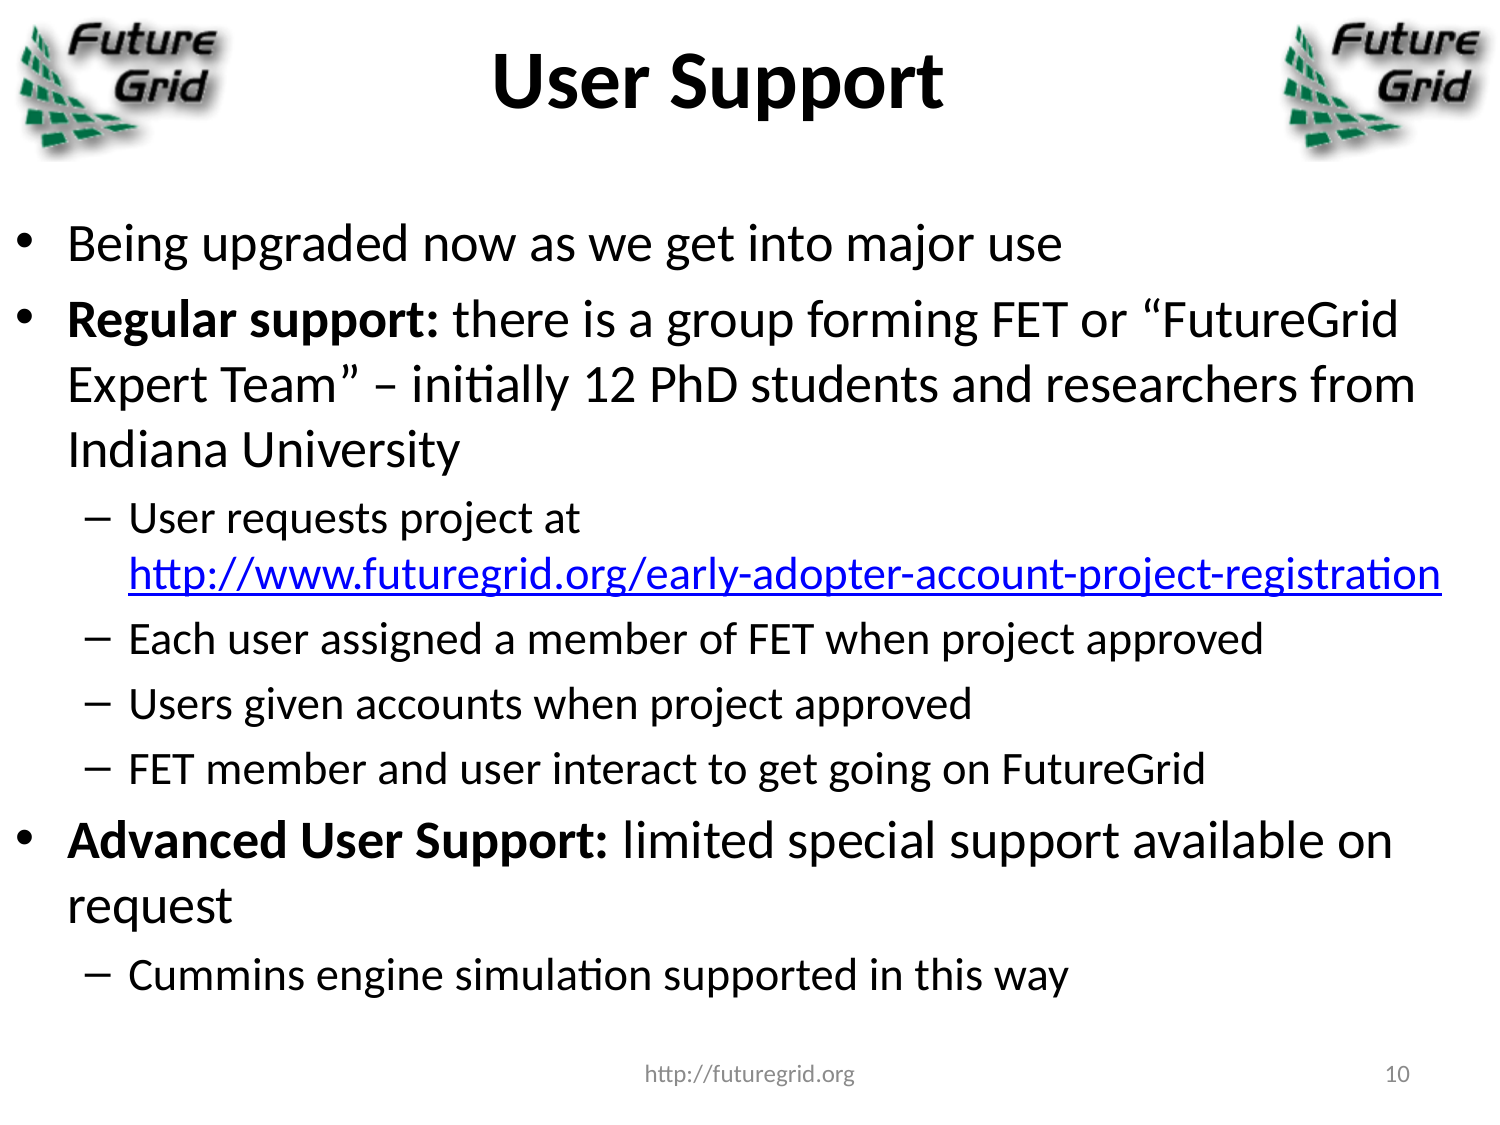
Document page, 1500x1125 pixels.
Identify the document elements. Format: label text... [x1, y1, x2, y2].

slide_number 10 [1074, 1042, 1425, 1103]
picture [1262, 0, 1500, 162]
footer http://futuregrid.org [512, 1042, 988, 1103]
title User Support [275, 0, 1163, 150]
list Being upgraded now as we get into major use Regular support: there is a group forming FET or “FutureGrid Expert Team” – initially 12 PhD students and researchers from Indiana University User requests project at http://www.futuregrid.org/early-adopter-account-project-registration Each user assigned a member of FET when project approved Users given accounts when project approved FET member and user interact to get going on FutureGrid Advanced User Support: limited special support available on request Cummins engine simulation supported in this way [0, 200, 1463, 1050]
picture [0, 0, 237, 162]
